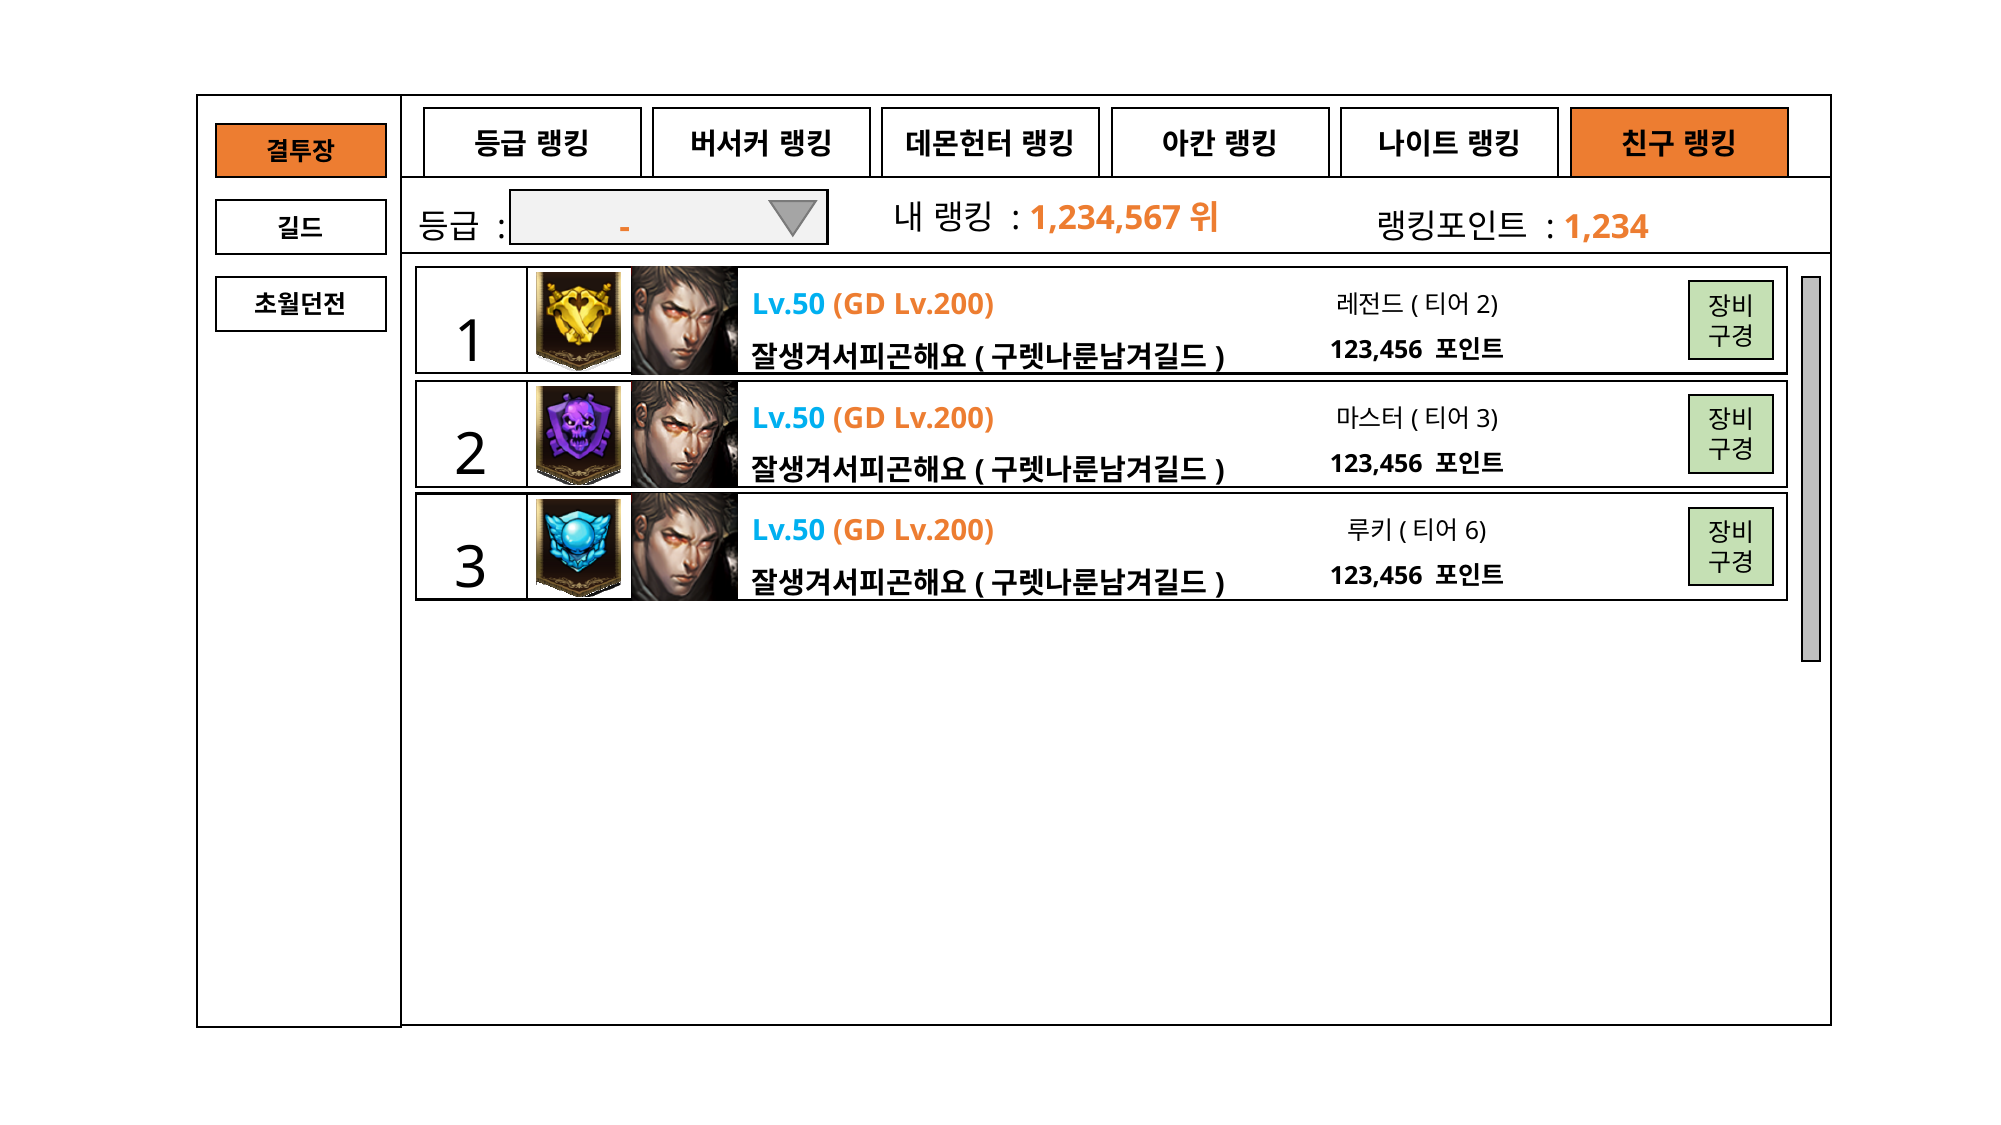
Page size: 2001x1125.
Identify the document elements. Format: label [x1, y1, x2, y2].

text_box [196, 95, 1834, 1028]
